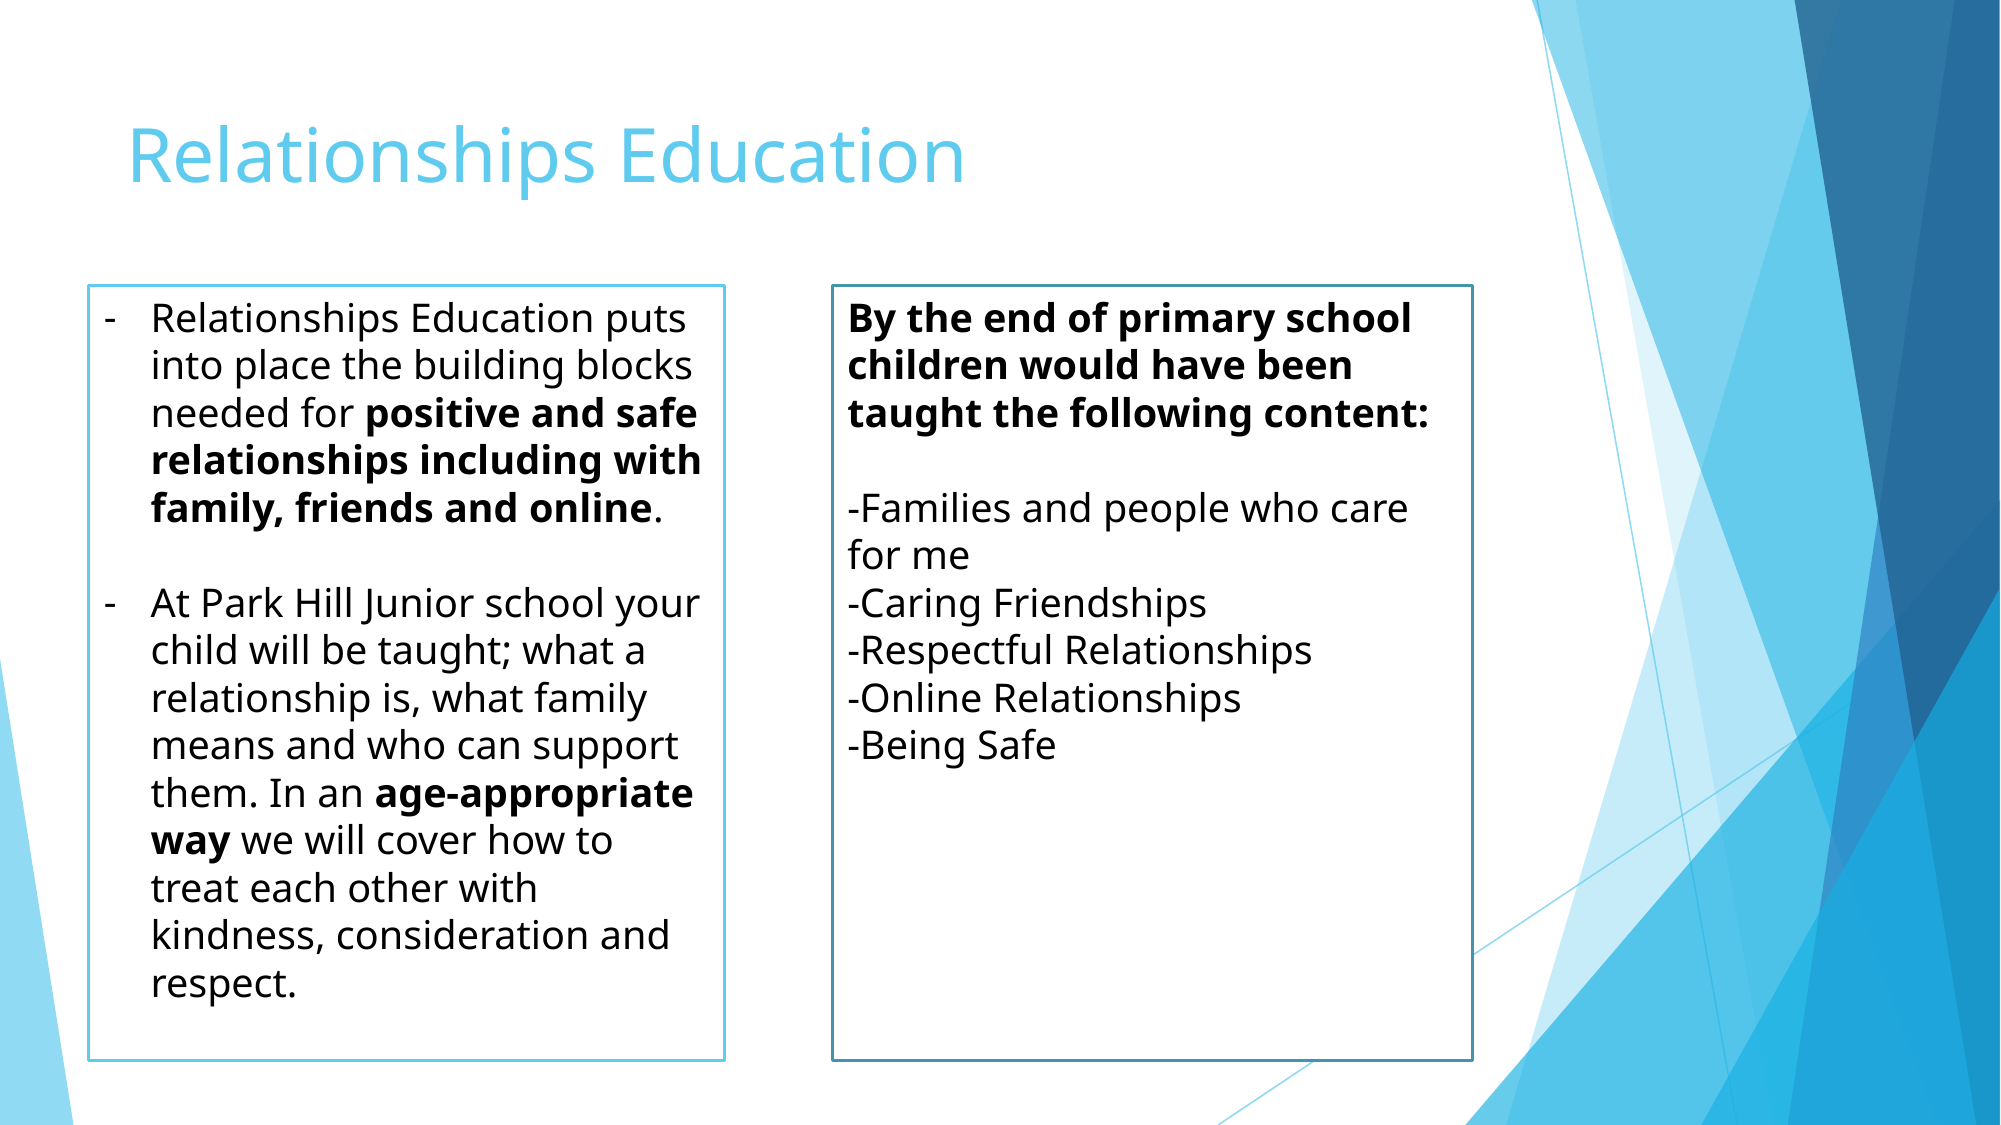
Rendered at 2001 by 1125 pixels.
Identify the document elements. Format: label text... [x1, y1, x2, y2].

text_box By the end of primary school children would have been taught the following content: -Families and people who care for me -Caring Friendships -Respectful Relationships -Online Relationships -Being Safe [832, 285, 1473, 1061]
text_box Relationships Education puts into place the building blocks needed for positive and safe relationships including with family, friends and online. At Park Hill Junior school your child will be taught; what a relationship is, what family means and who can support them. In an age-appropriate way we will cover how to treat each other with kindness, consideration and respect. [88, 285, 725, 1061]
title Relationships Education [111, 99, 1522, 317]
